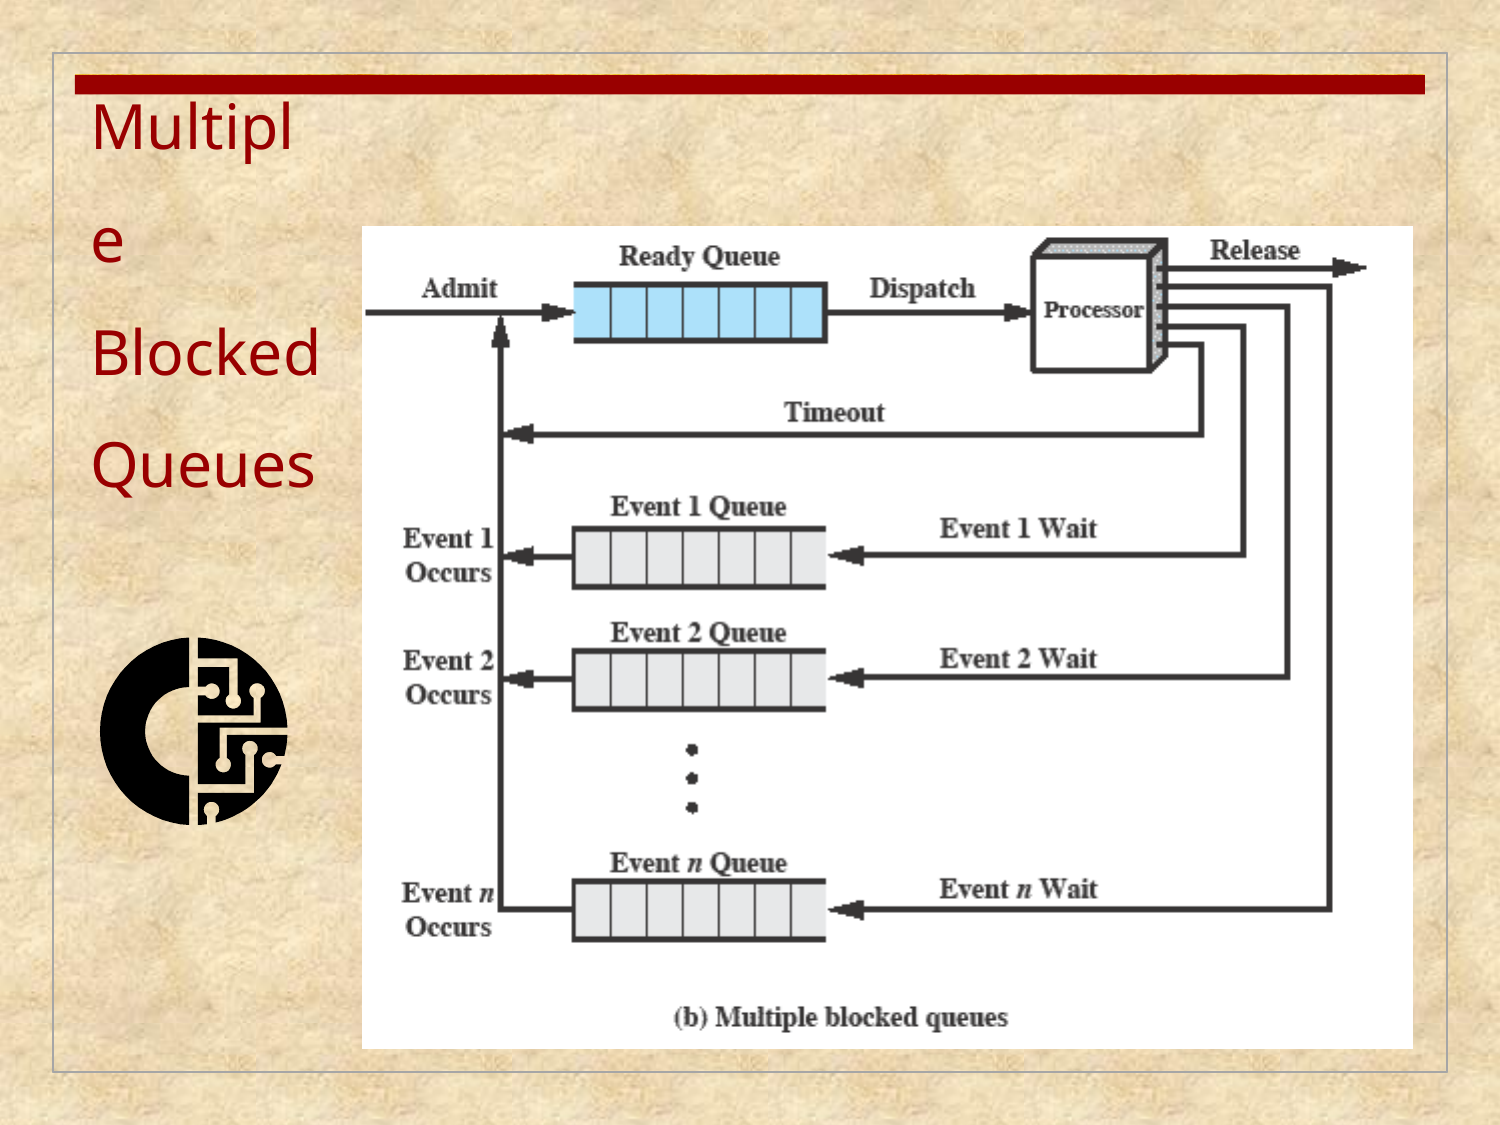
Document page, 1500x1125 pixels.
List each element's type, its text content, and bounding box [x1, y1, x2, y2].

title Multiple Blocked Queues [75, 174, 338, 500]
picture [1414, 0, 1500, 1125]
picture [54, 54, 361, 1071]
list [361, 0, 1414, 1125]
picture [0, 0, 361, 1125]
picture [1414, 54, 1446, 1071]
